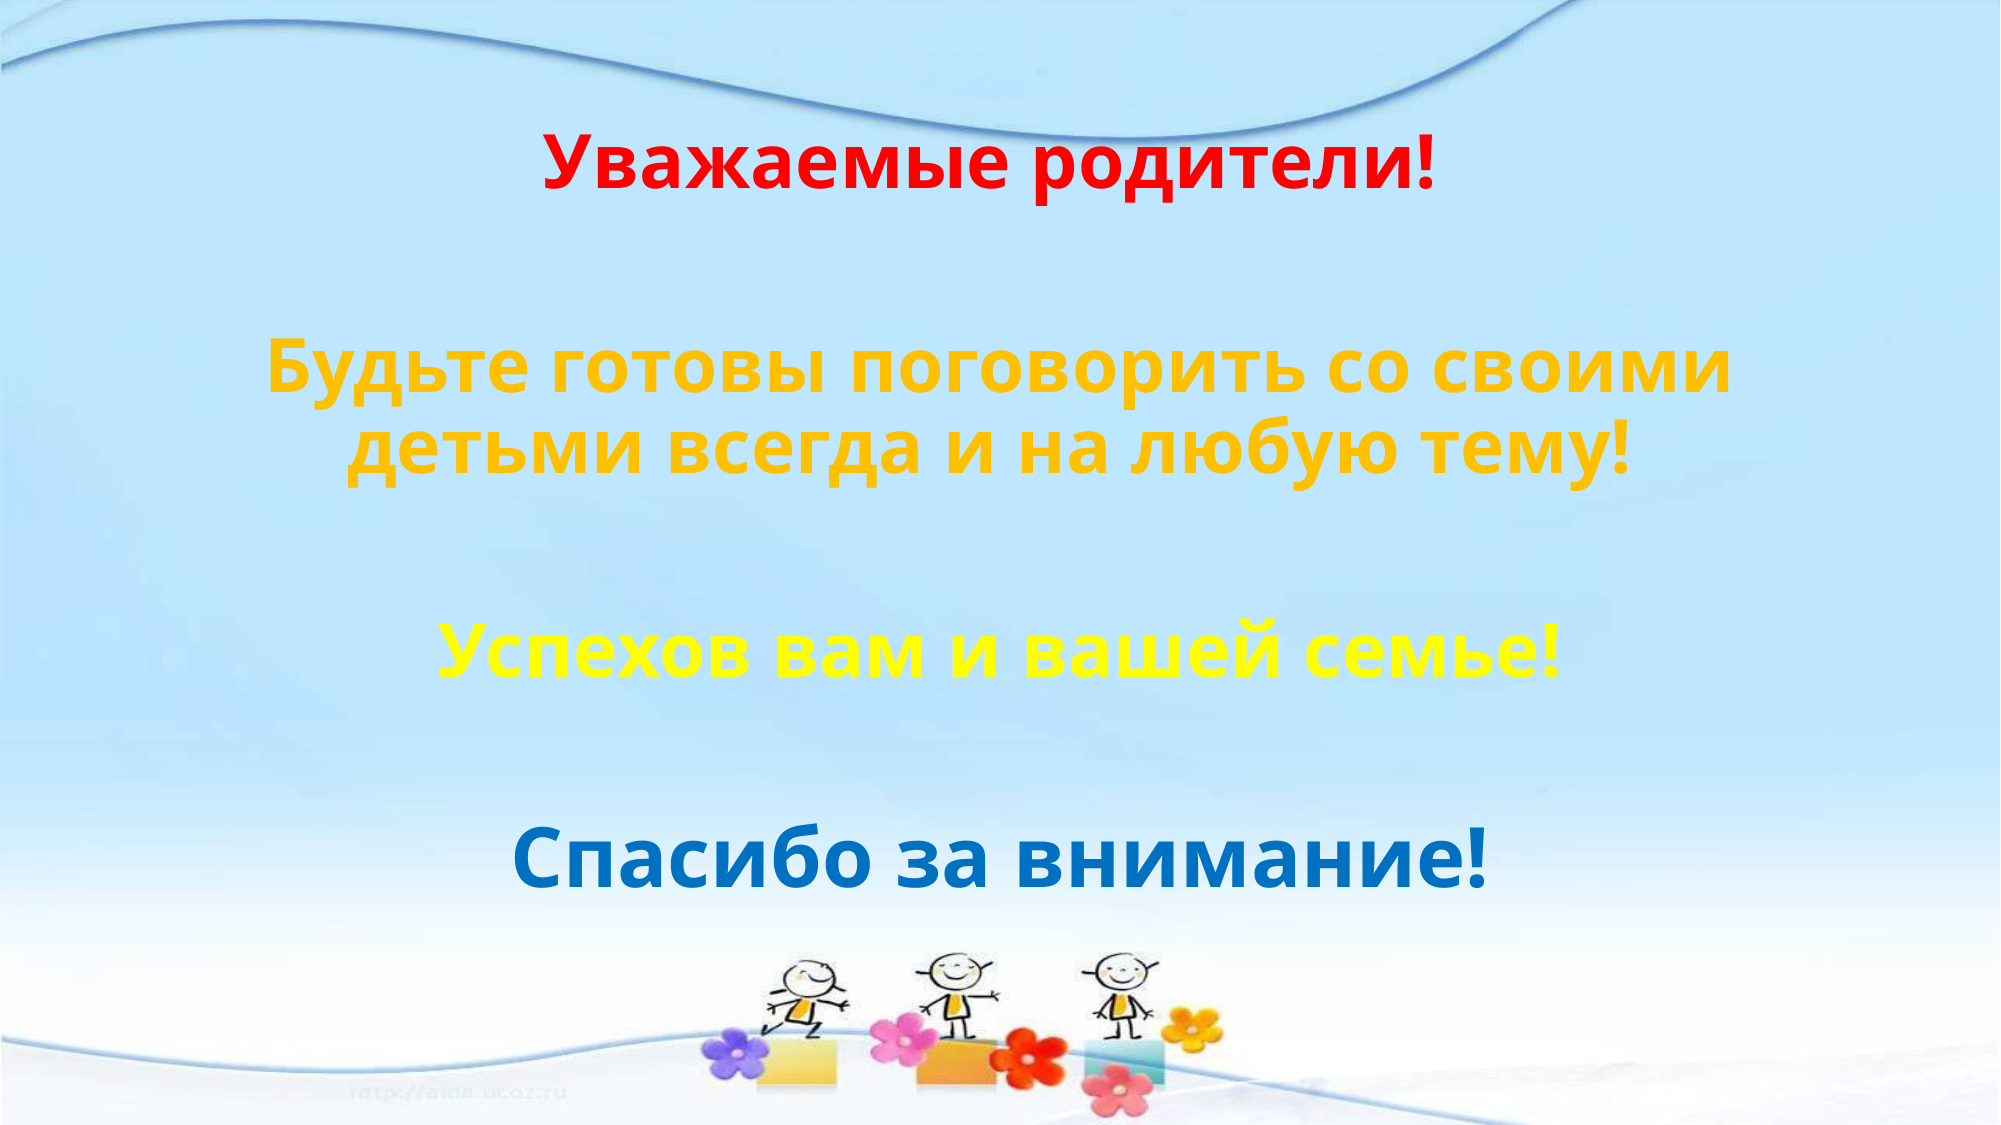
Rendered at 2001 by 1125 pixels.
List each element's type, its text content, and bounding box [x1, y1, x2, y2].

list Уважаемые родители! Будьте готовы поговорить со своими детьми всегда и на любую тему! Успехов вам и вашей семье! Спасибо за внимание! [137, 116, 1863, 1014]
picture [0, 0, 2001, 1125]
